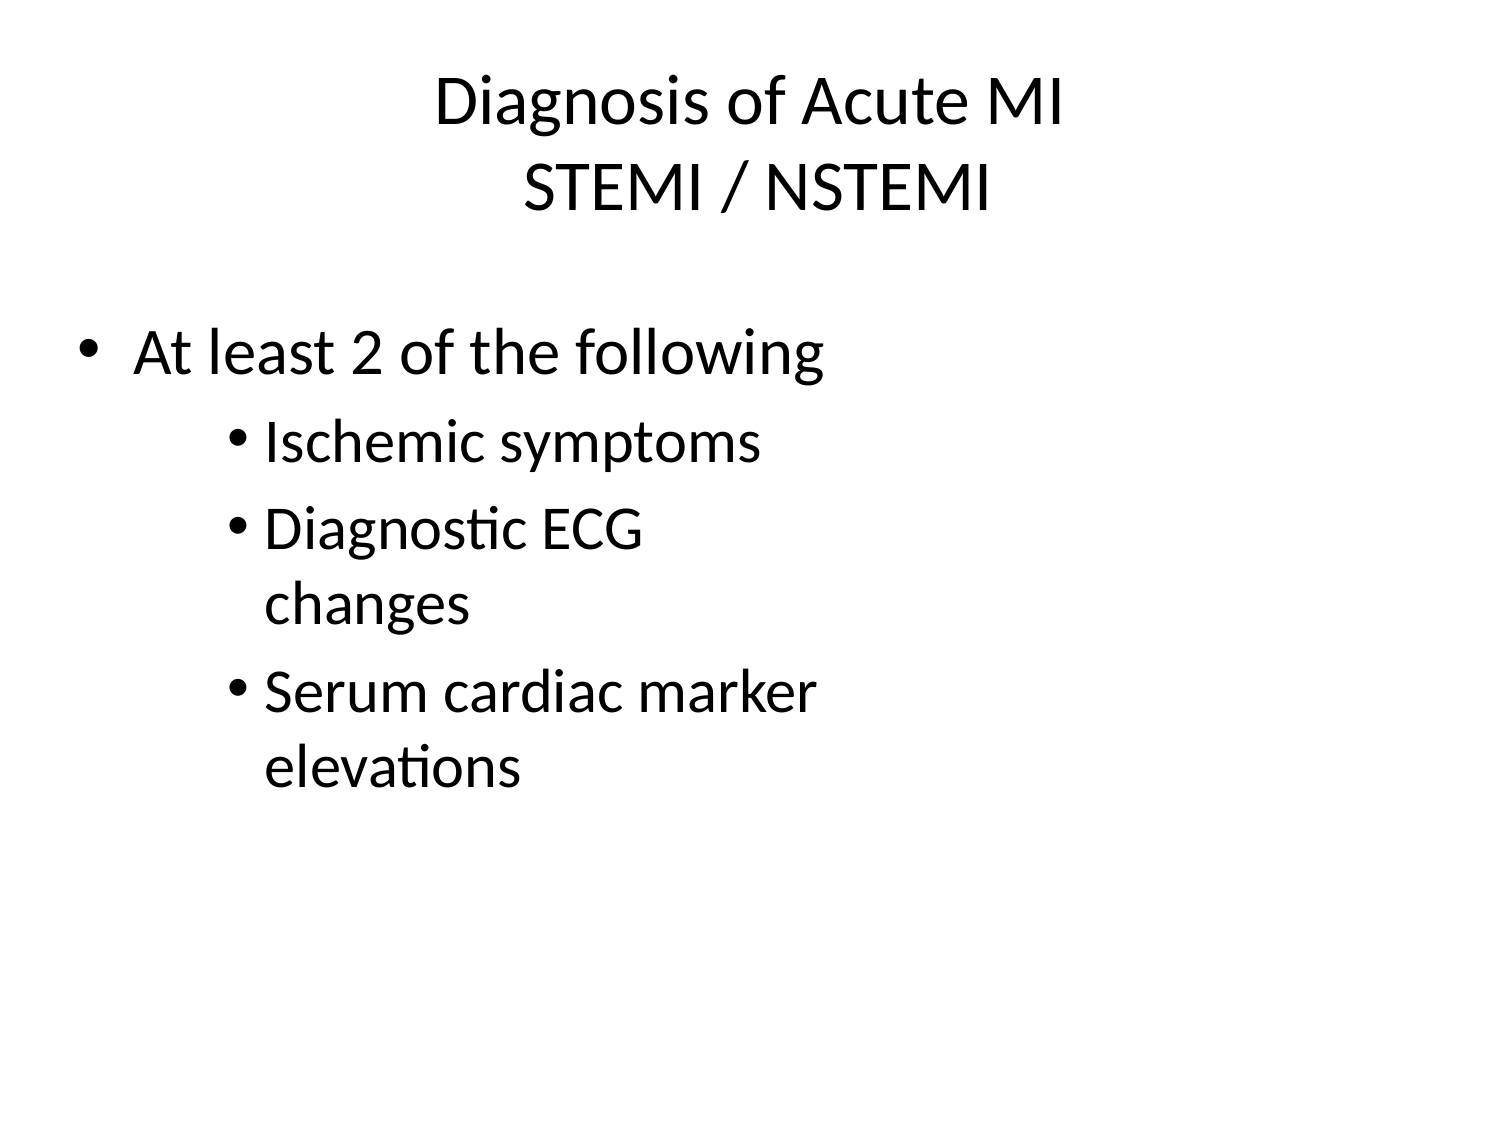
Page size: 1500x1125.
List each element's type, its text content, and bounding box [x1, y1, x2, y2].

list At least 2 of the following Ischemic symptoms Diagnostic ECG changes Serum cardiac marker elevations [62, 299, 850, 1043]
title Diagnosis of Acute MI STEMI / NSTEMI [75, 45, 1425, 233]
